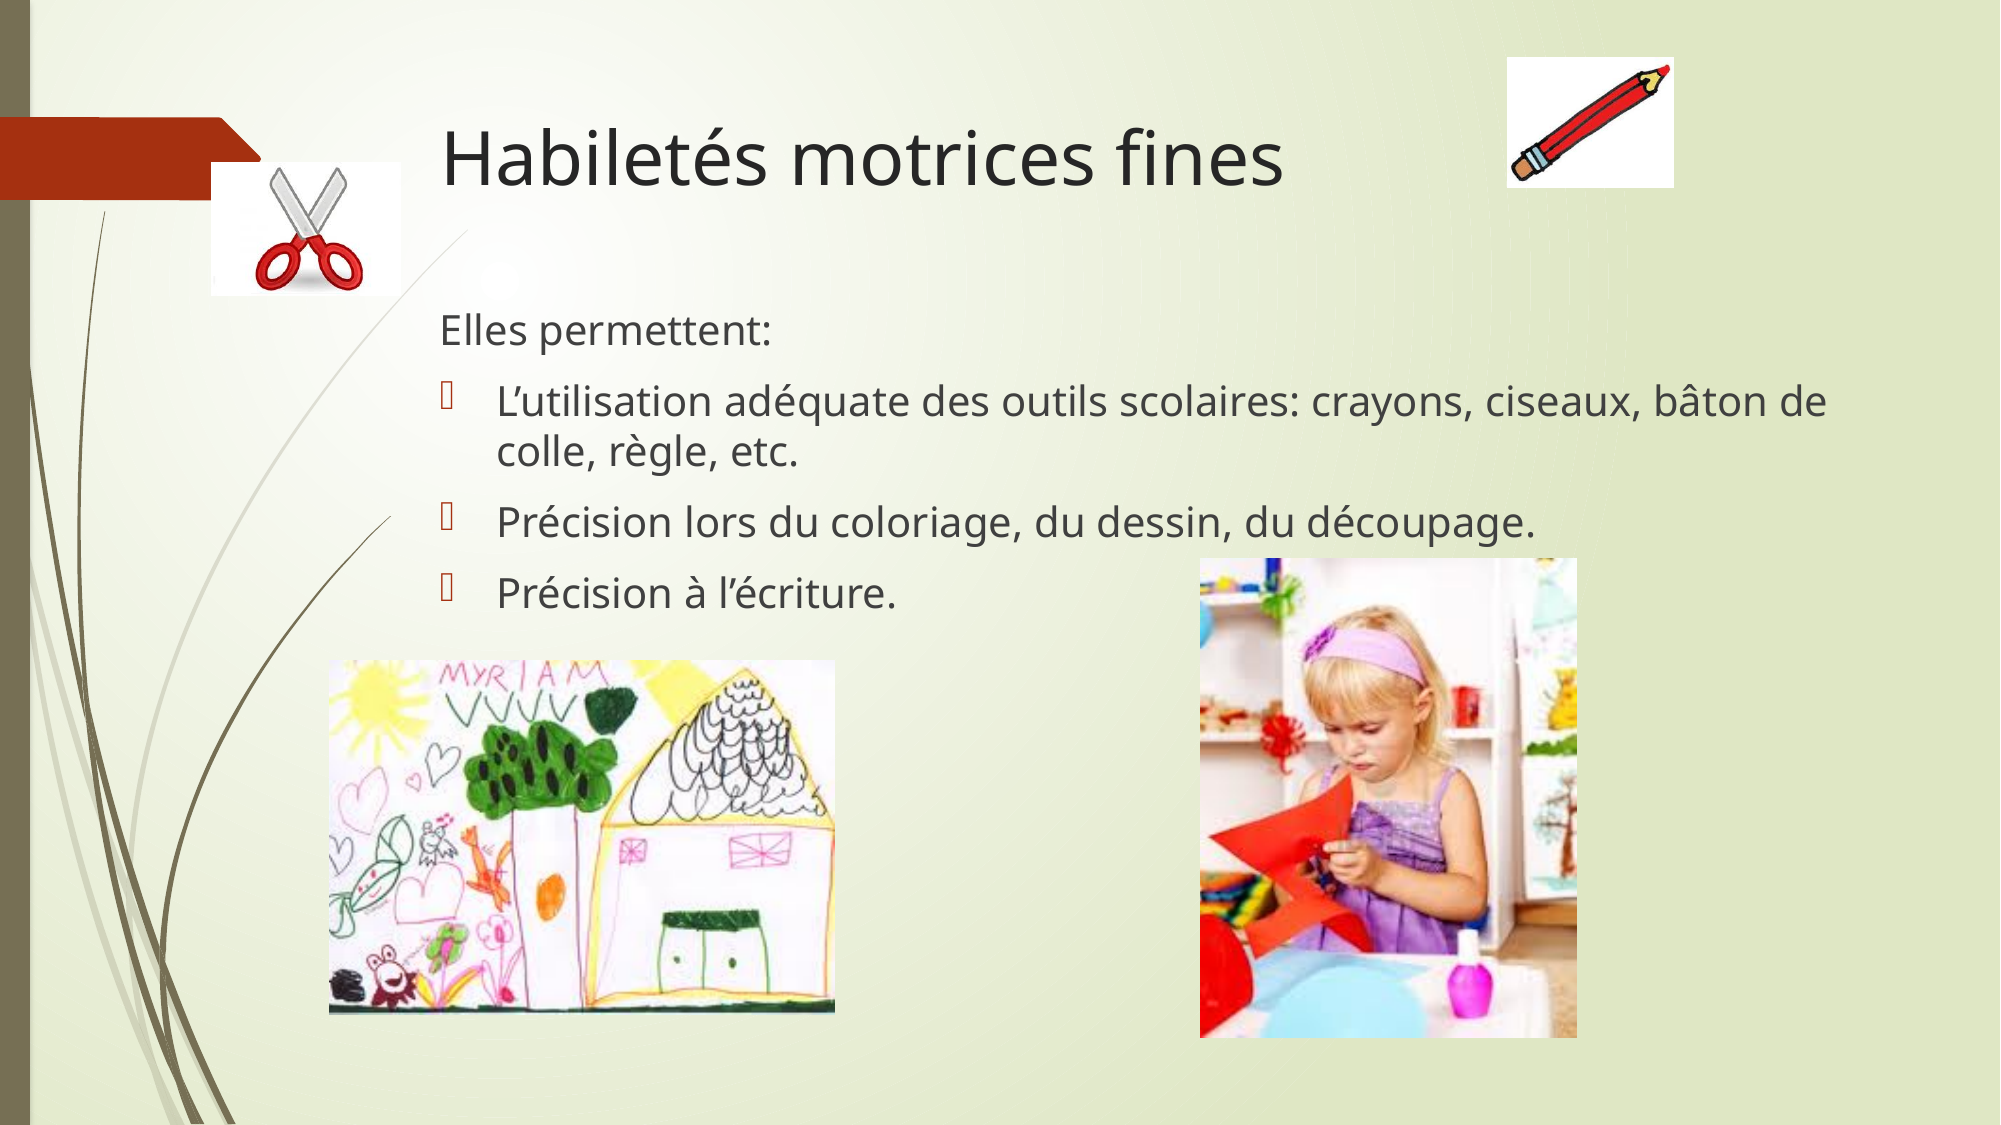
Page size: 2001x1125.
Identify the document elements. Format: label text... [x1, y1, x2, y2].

picture [211, 161, 401, 297]
picture [1200, 558, 1578, 1038]
list Elles permettent: L’utilisation adéquate des outils scolaires: crayons, ciseaux, bâton de colle, règle, etc. Précision lors du coloriage, du dessin, du découpage. Précision à l’écriture. [424, 295, 1888, 916]
picture [329, 660, 835, 1015]
title Habiletés motrices fines [425, 102, 1888, 295]
picture [1507, 57, 1674, 188]
